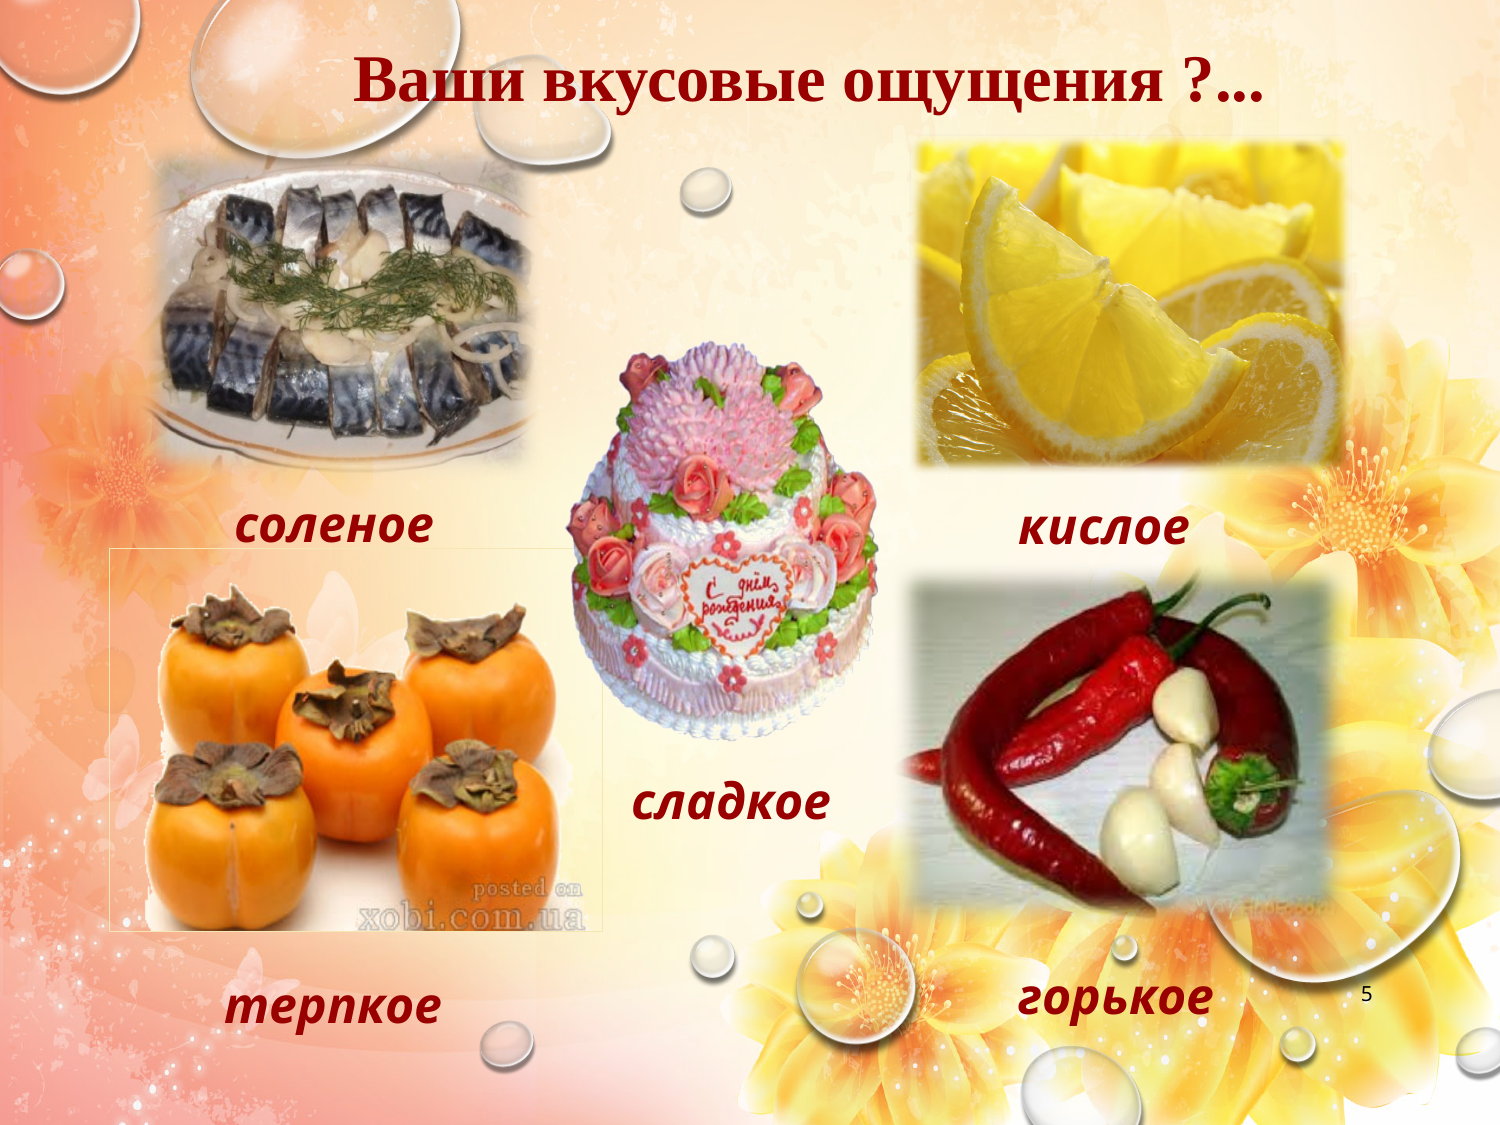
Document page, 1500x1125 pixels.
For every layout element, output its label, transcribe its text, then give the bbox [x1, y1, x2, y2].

text_box сладкое [616, 766, 847, 837]
text_box терпкое [210, 965, 458, 1041]
text_box Ваши вкусовые ощущения ?... [164, 27, 1455, 122]
text_box горькое [1003, 957, 1230, 1033]
text_box соленое [219, 489, 449, 546]
picture [0, 0, 1500, 1125]
slide_number 5 [1293, 965, 1388, 1025]
text_box кислое [1004, 486, 1206, 559]
